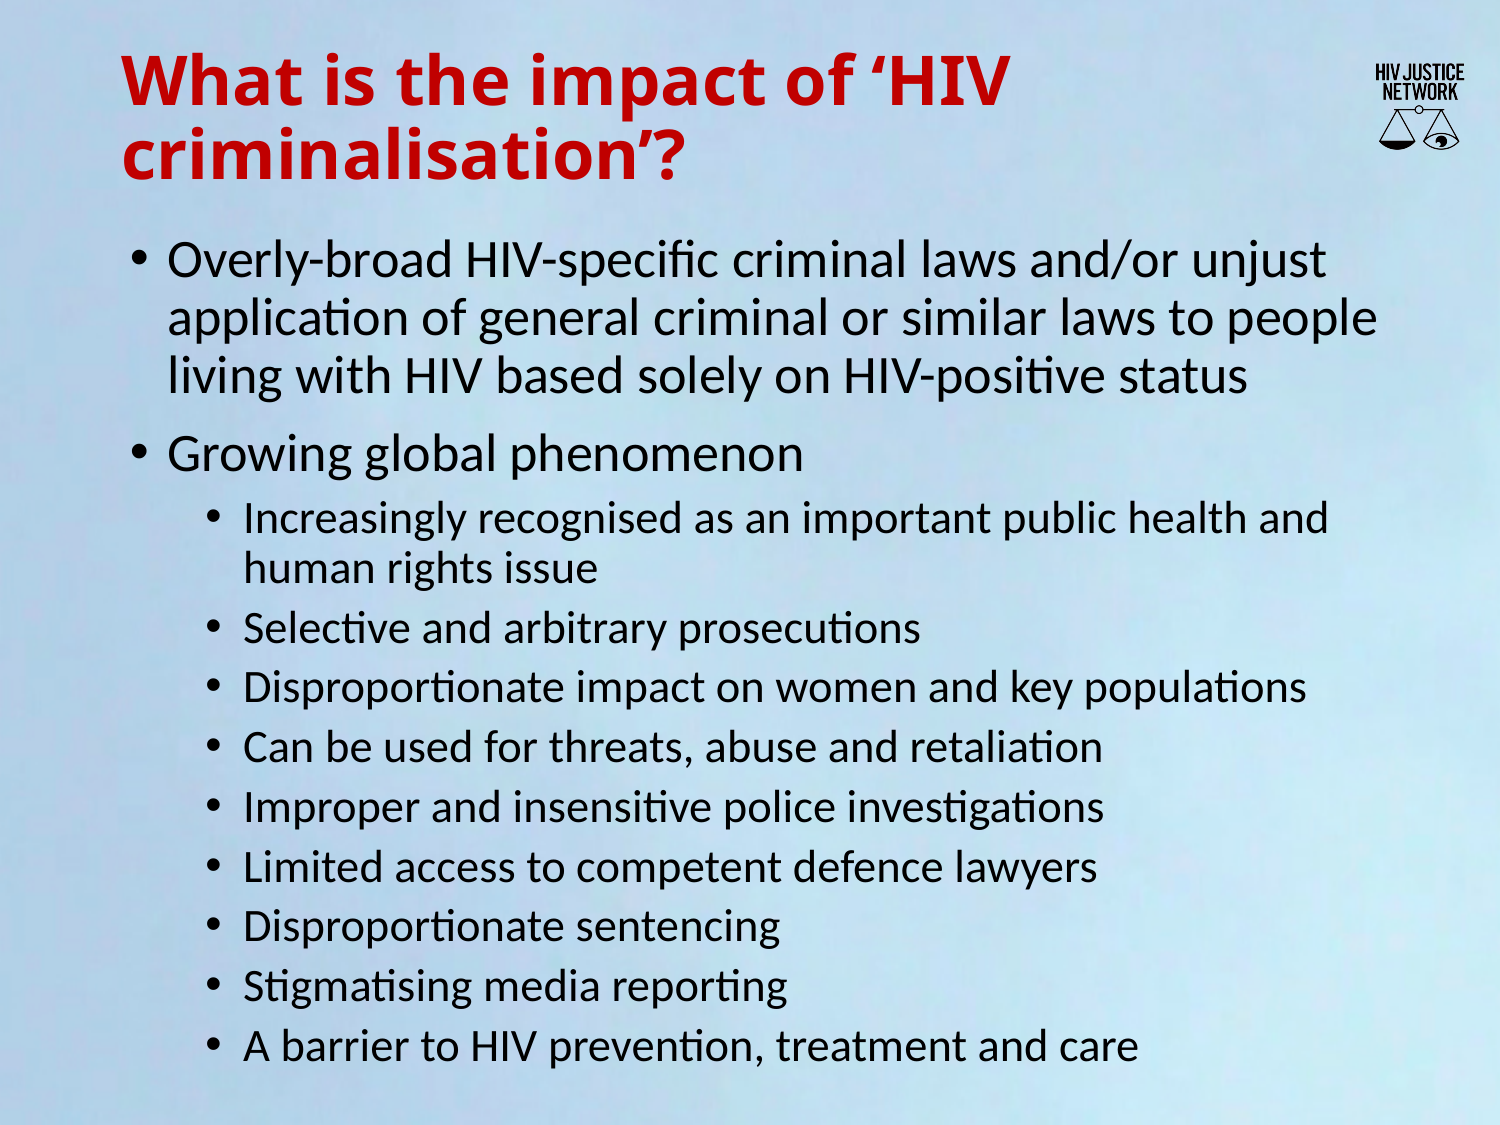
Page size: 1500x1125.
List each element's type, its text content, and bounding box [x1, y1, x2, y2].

picture [0, 0, 1500, 1125]
list Overly-broad HIV-specific criminal laws and/or unjust application of general criminal or similar laws to people living with HIV based solely on HIV-positive status Growing global phenomenon Increasingly recognised as an important public health and human rights issue Selective and arbitrary prosecutions Disproportionate impact on women and key populations Can be used for threats, abuse and retaliation Improper and insensitive police investigations Limited access to competent defence lawyers Disproportionate sentencing Stigmatising media reporting A barrier to HIV prevention, treatment and care [115, 222, 1454, 1084]
title What is the impact of ‘HIV criminalisation’? [106, 71, 1341, 169]
